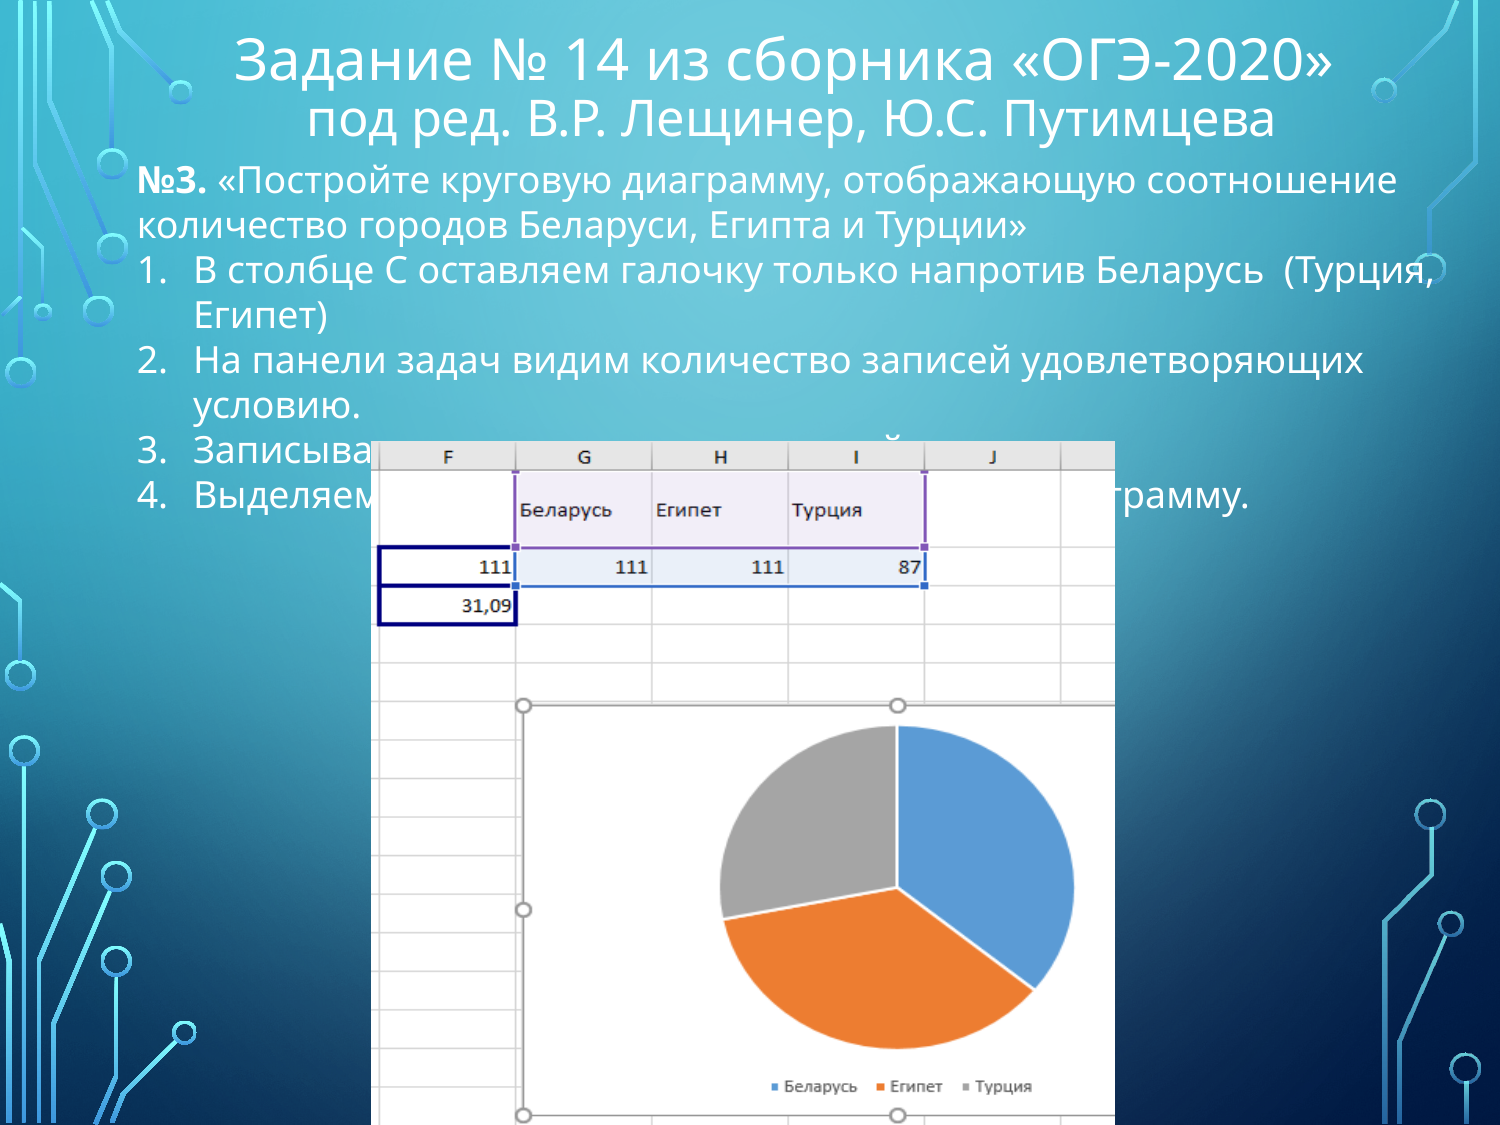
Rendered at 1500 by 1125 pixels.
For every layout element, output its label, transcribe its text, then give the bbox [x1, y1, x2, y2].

text_box Задание № 14 из сборника «ОГЭ-2020» под ред. В.Р. Лещинер, Ю.С. Путимцева [182, 0, 1402, 178]
picture [371, 441, 1115, 1125]
text_box №3. «Постройте круговую диаграмму, отображающую соотношение количество городов Беларуси, Египта и Турции» В столбце С оставляем галочку только напротив Беларусь (Турция, Египет) На панели задач видим количество записей удовлетворяющих условию. Записываем значение в нужные ячейки. Выделяем диапазон G1:I2 и строим круговую диаграмму. [122, 148, 1500, 524]
